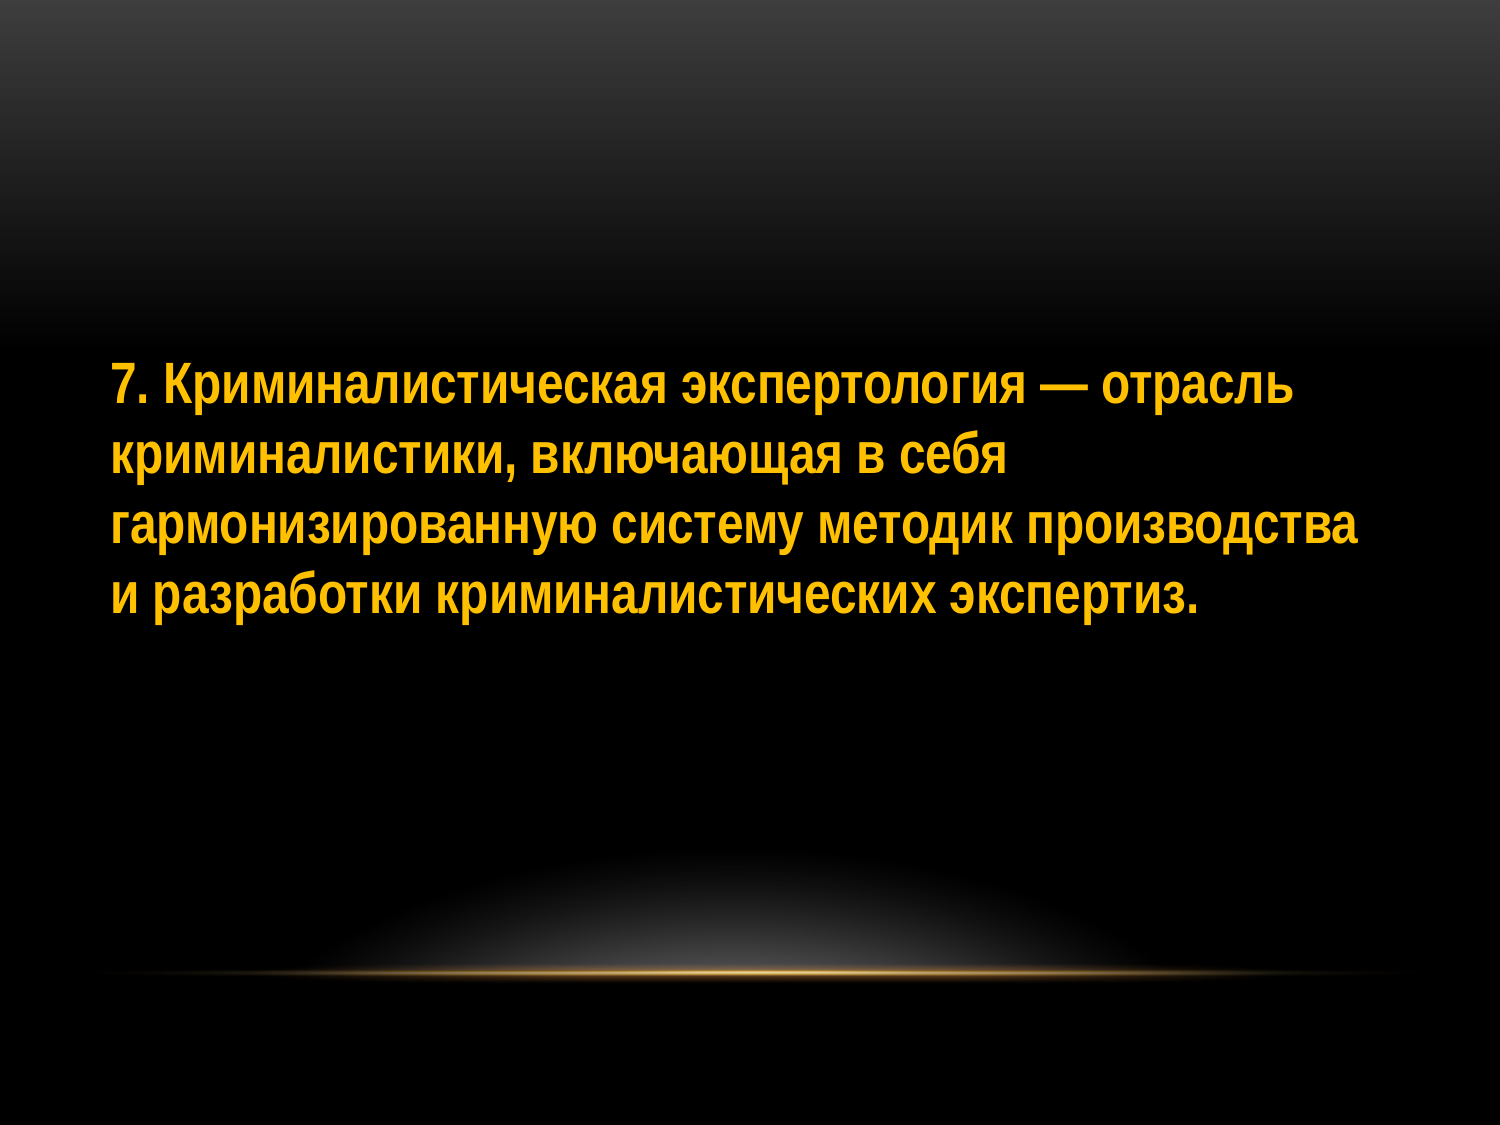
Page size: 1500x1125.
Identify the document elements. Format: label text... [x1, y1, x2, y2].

picture [0, 0, 1500, 1125]
text_box 7. Криминалистическая экспертология — отрасль криминалистики, включающая в себя гармонизированную систему методик производства и разработки криминалистических экспертиз. [95, 338, 1407, 633]
